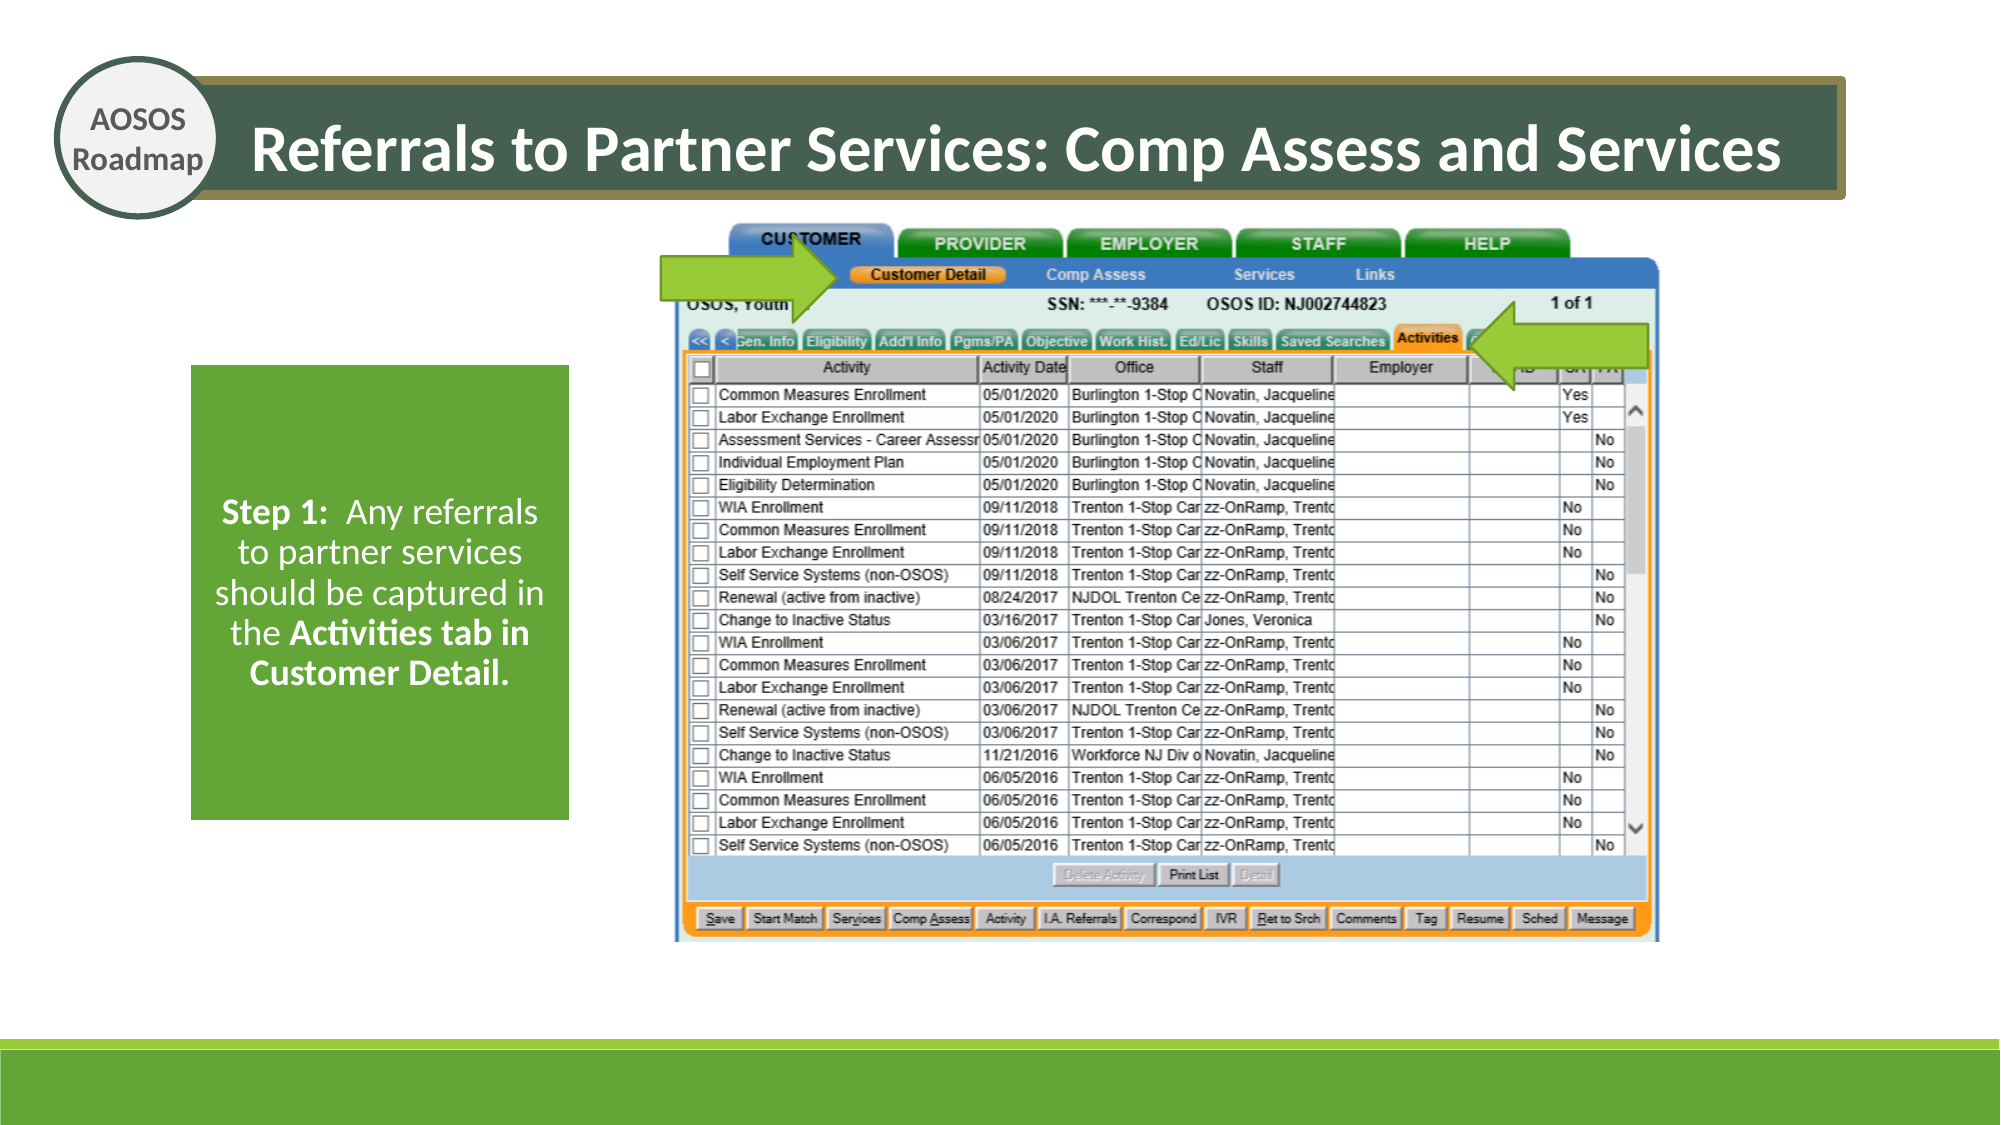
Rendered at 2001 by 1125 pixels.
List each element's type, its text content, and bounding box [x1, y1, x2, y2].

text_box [189, 303, 1345, 1009]
text_box Referrals to Partner Services: Comp Assess and Services [237, 79, 1843, 196]
text_box [659, 255, 664, 300]
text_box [47, 58, 229, 217]
picture [667, 219, 1675, 943]
